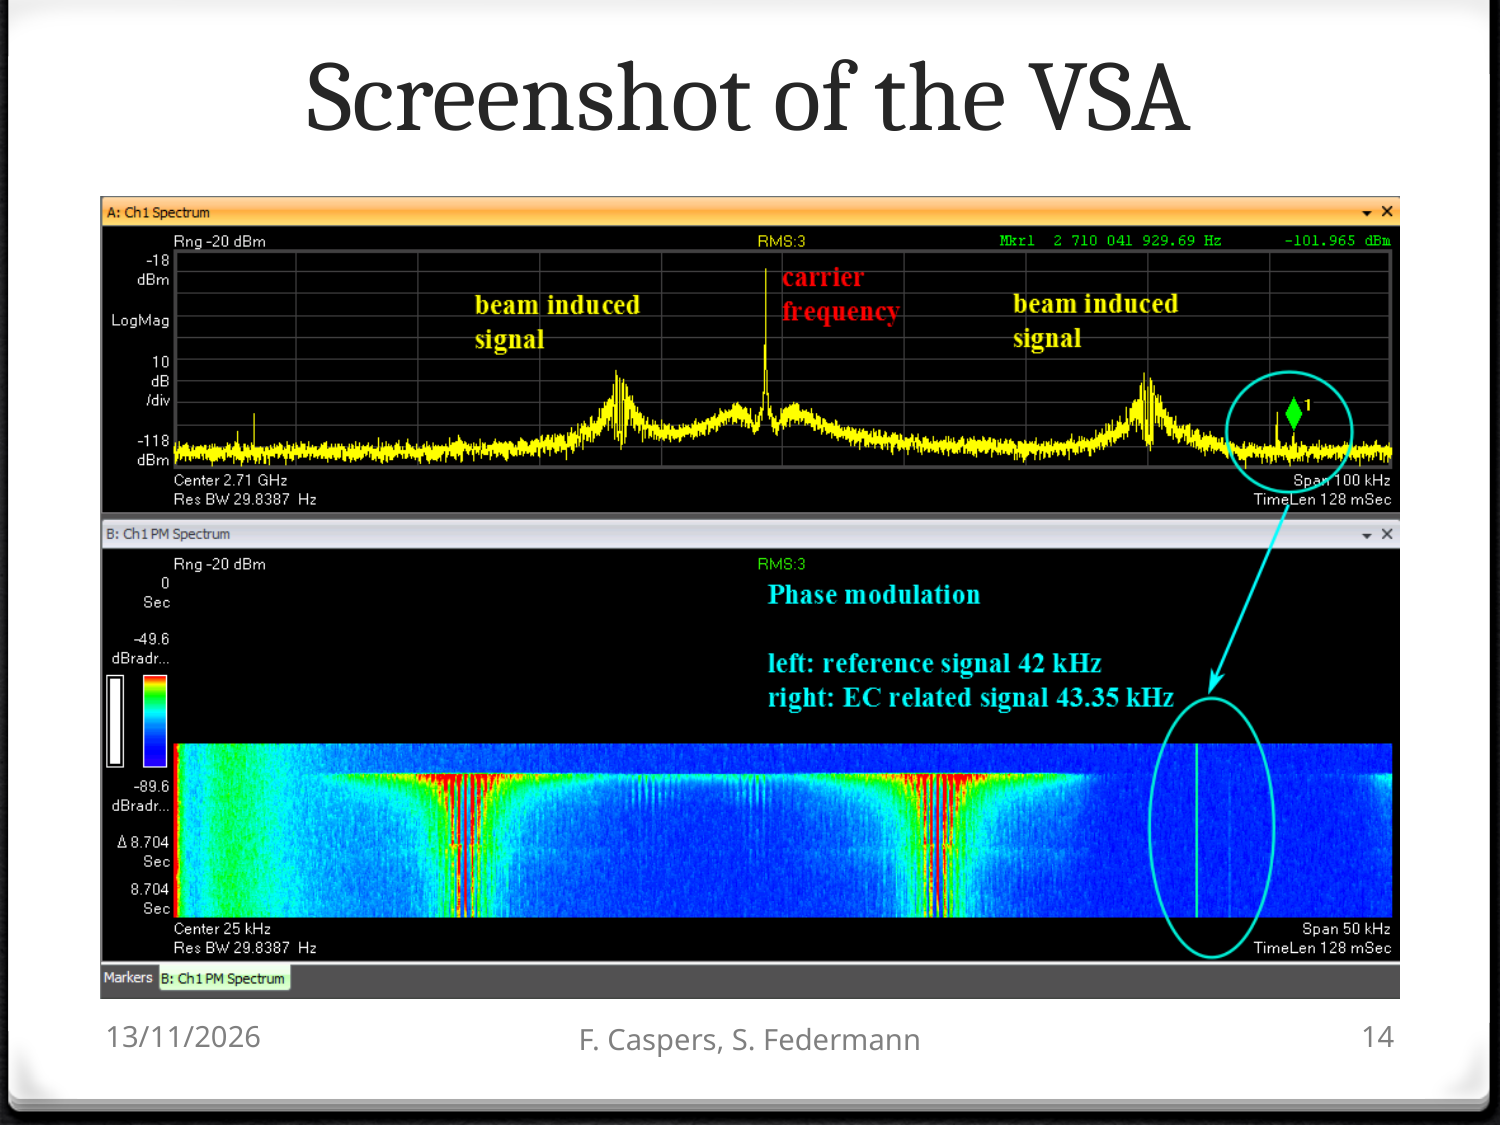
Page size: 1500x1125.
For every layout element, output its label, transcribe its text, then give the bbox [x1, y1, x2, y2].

picture [0, 0, 1500, 1125]
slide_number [90, 1008, 441, 1069]
title Screenshot of the VSA [90, 0, 1410, 209]
slide_number 14 [1059, 1008, 1410, 1069]
footer F. Caspers, S. Federmann [512, 1008, 988, 1069]
